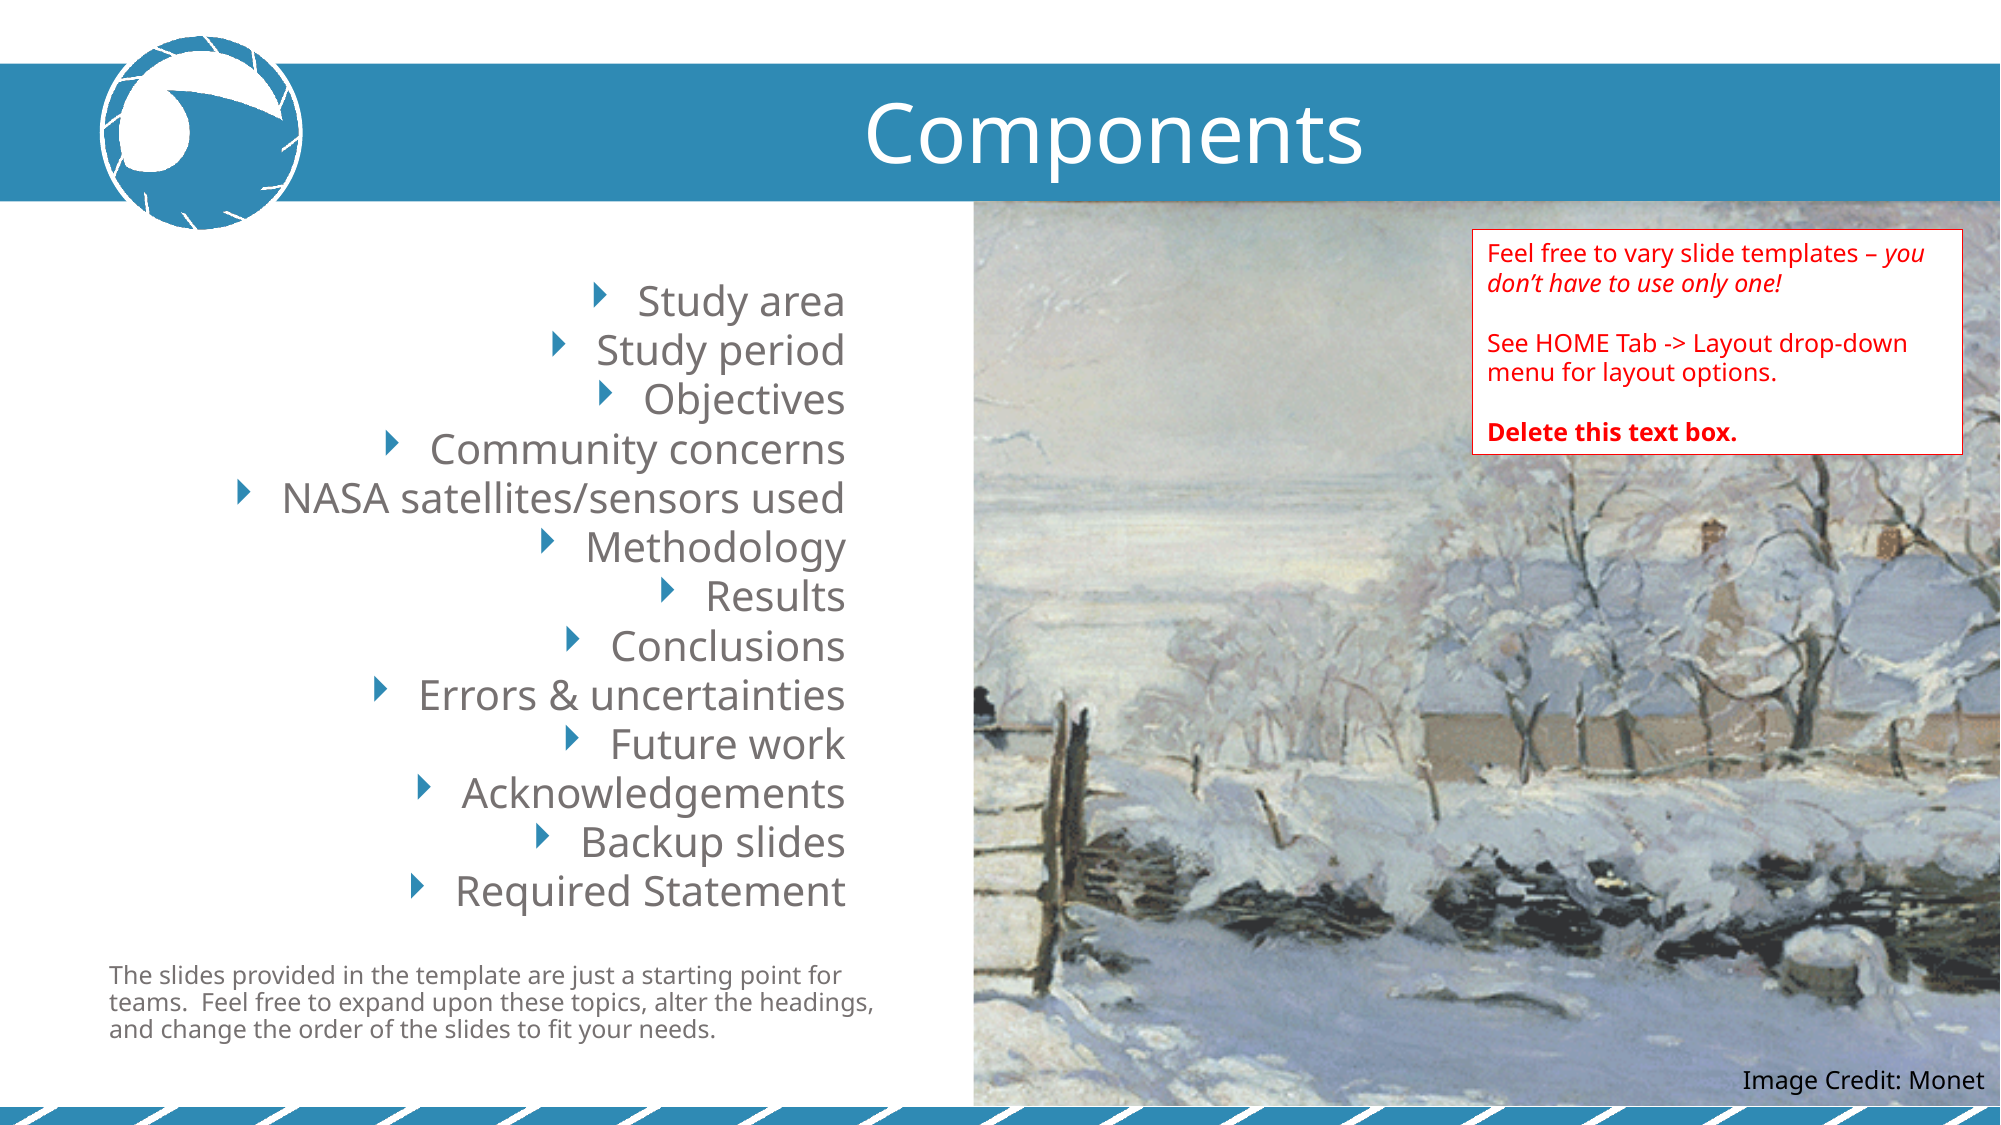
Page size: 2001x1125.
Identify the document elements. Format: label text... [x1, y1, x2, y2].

list The slides provided in the template are just a starting point for teams. Feel free to expand upon these topics, alter the headings, and change the order of the slides to fit your needs. [94, 956, 907, 1052]
picture [973, 201, 2000, 1106]
picture [0, 1107, 2000, 1125]
text_box Components [328, 84, 1902, 190]
list Study area Study period Objectives Community concerns NASA satellites/sensors used Methodology Results Conclusions Errors & uncertainties Future work Acknowledgements Backup slides Required Statement [80, 273, 861, 944]
picture [99, 31, 303, 234]
